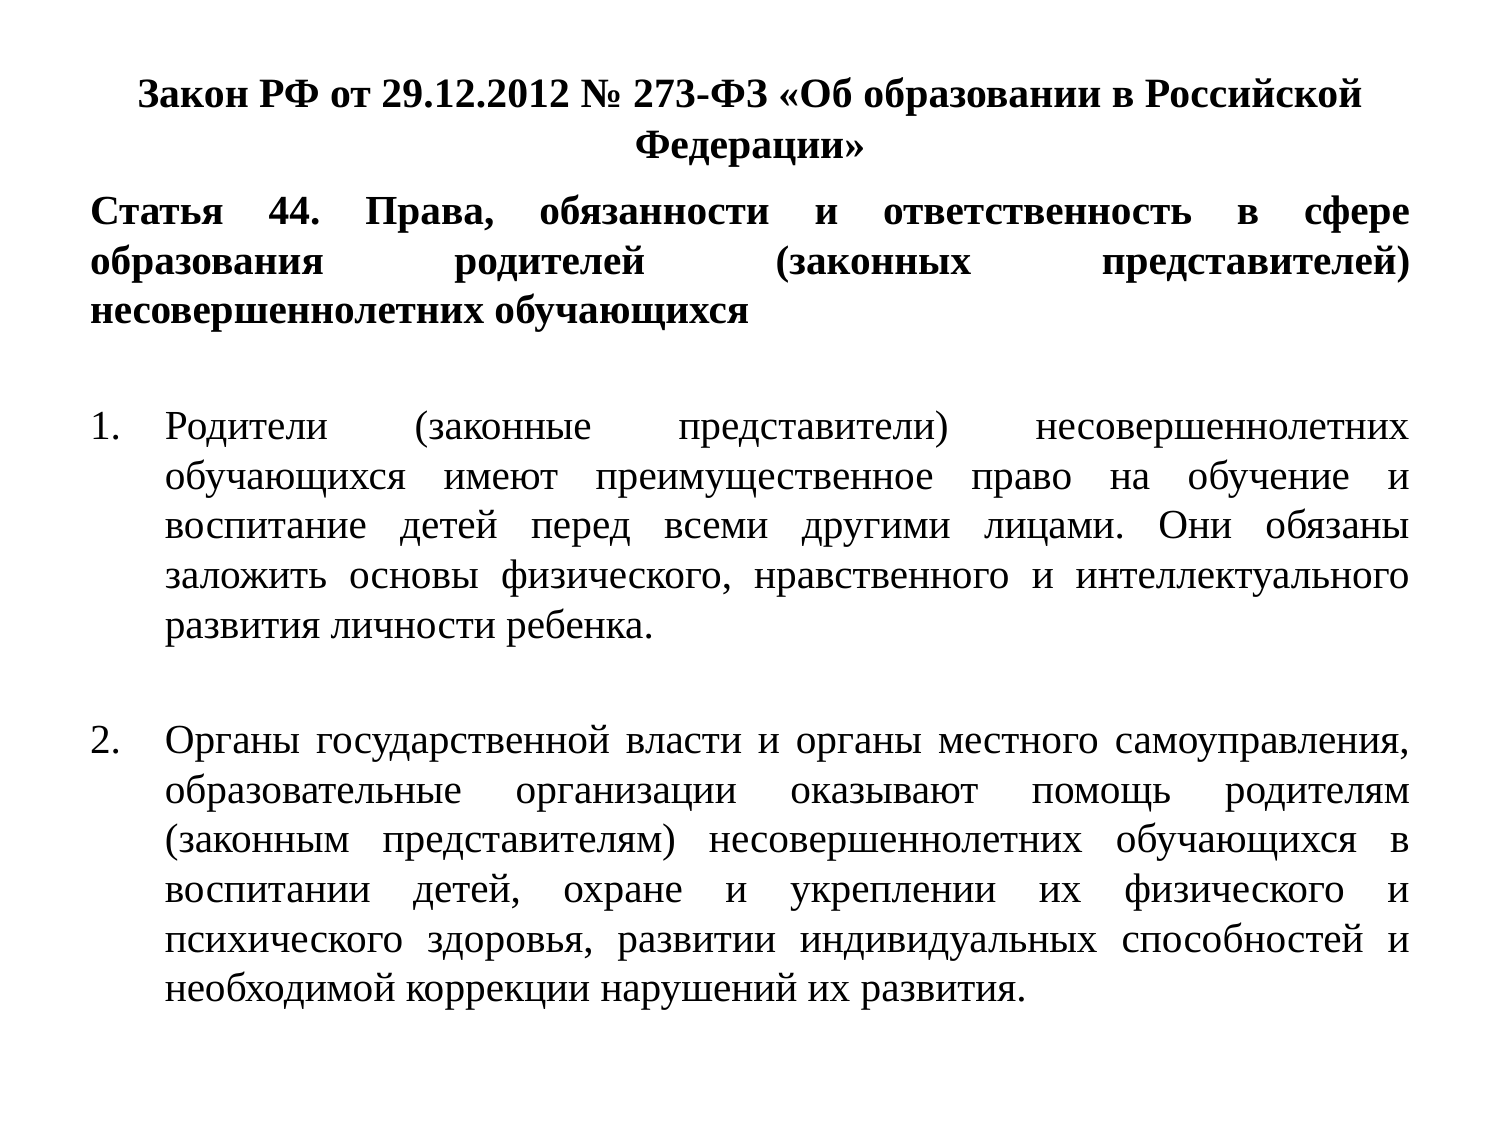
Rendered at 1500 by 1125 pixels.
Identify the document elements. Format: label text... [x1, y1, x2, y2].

title Закон РФ от 29.12.2012 № 273-ФЗ «Об образовании в Российской Федерации» [75, 45, 1425, 175]
list Статья 44. Права, обязанности и ответственность в сфере образования родителей (законных представителей) несовершеннолетних обучающихся Родители (законные представители) несовершеннолетних обучающихся имеют преимущественное право на обучение и воспитание детей перед всеми другими лицами. Они обязаны заложить основы физического, нравственного и интеллектуального развития личности ребенка. Органы государственной власти и органы местного самоуправления, образовательные организации оказывают помощь родителям (законным представителям) несовершеннолетних обучающихся в воспитании детей, охране и укреплении их физического и психического здоровья, развитии индивидуальных способностей и необходимой коррекции нарушений их развития. [75, 175, 1425, 1020]
